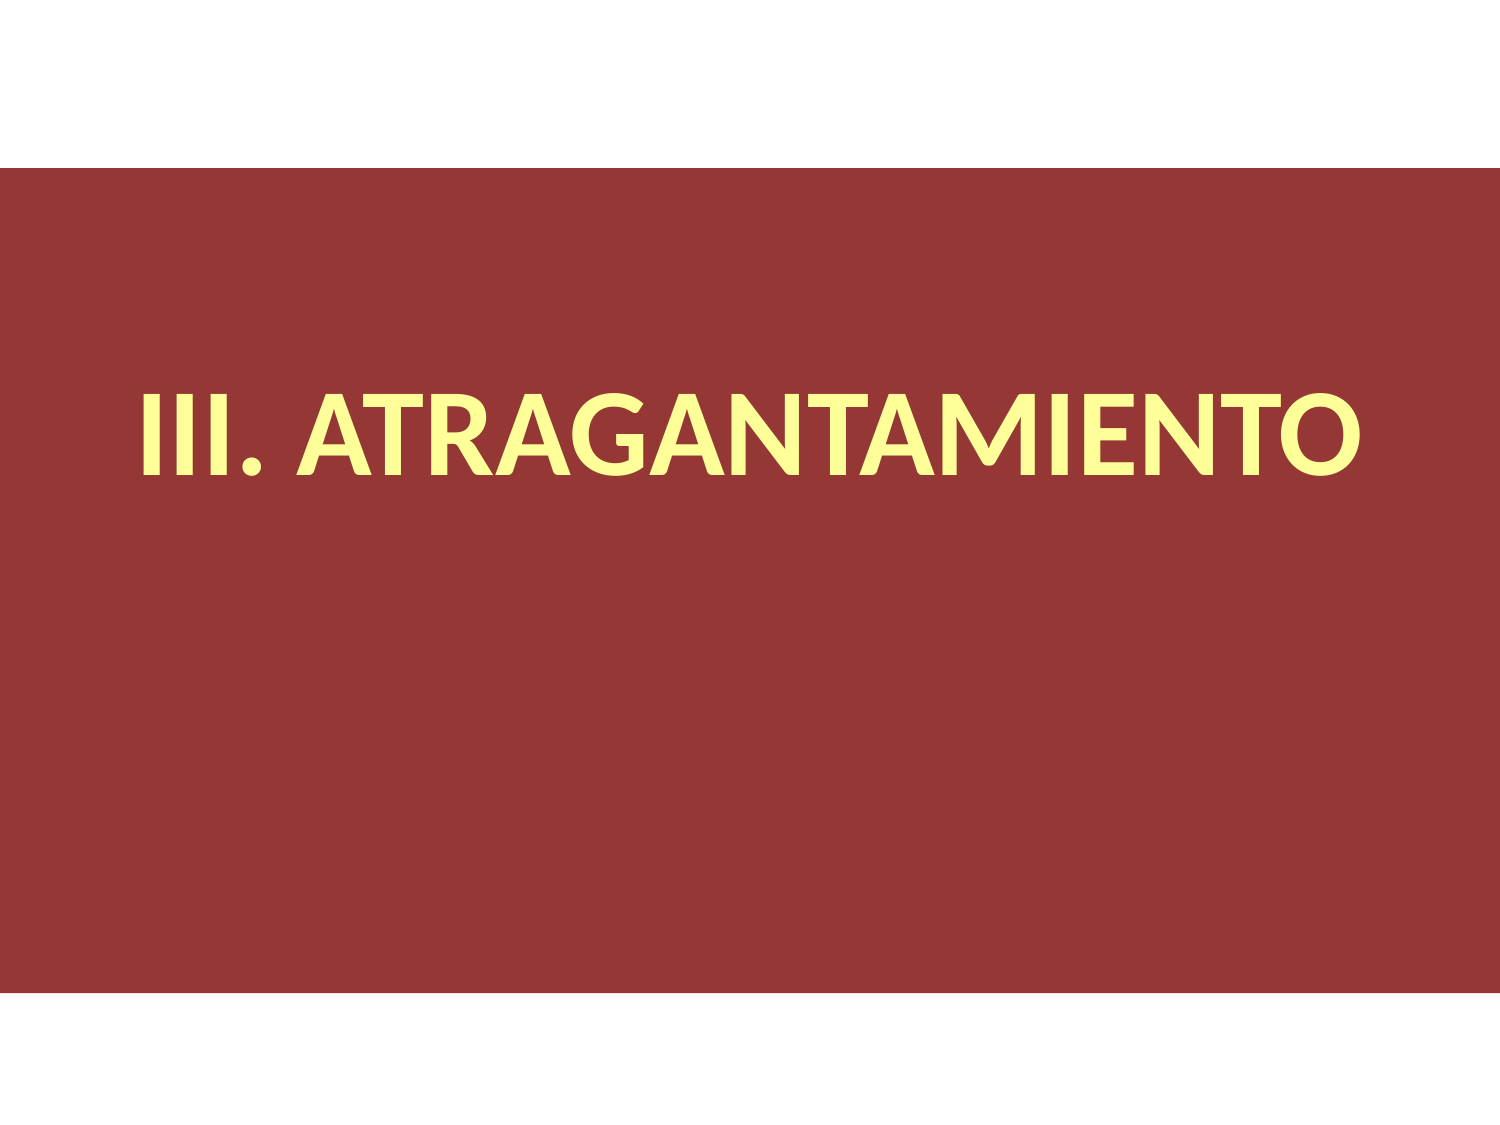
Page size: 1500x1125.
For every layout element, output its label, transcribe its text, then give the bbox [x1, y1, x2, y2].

list III. ATRAGANTAMIENTO [0, 168, 1500, 994]
